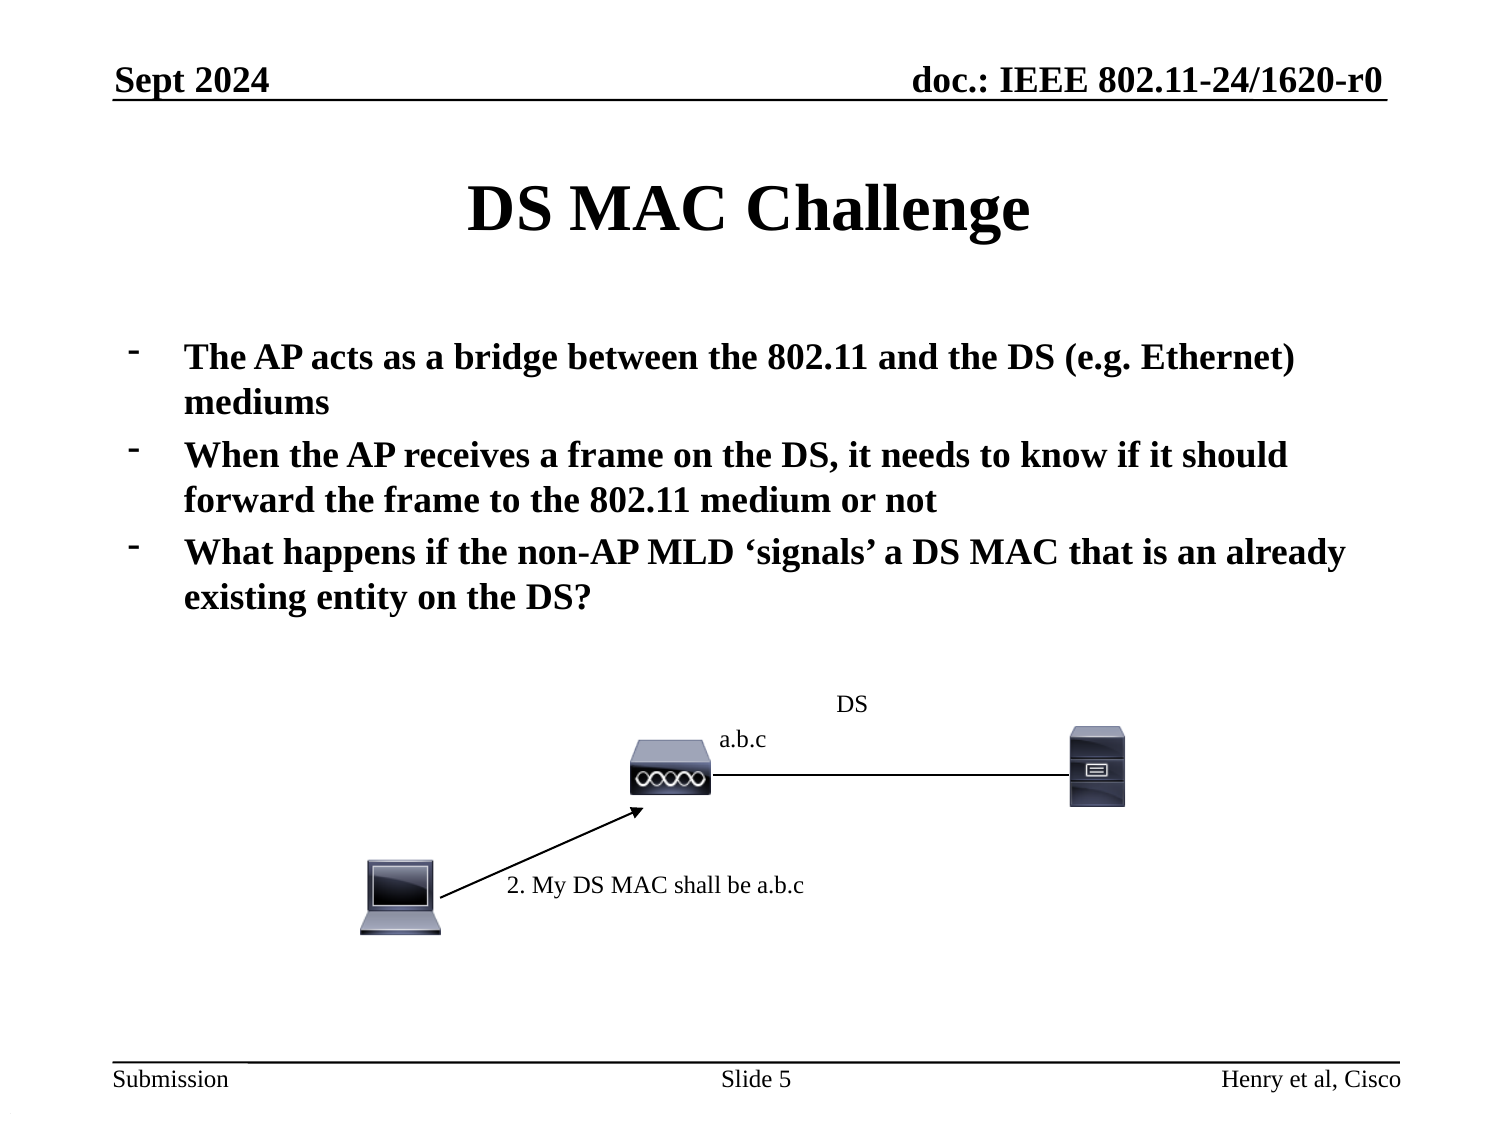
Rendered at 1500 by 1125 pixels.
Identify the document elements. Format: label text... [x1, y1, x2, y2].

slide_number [114, 54, 272, 100]
text_box a.b.c [704, 715, 782, 761]
picture [1057, 726, 1138, 807]
list The AP acts as a bridge between the 802.11 and the DS (e.g. Ethernet) mediums When the AP receives a frame on the DS, it needs to know if it should forward the frame to the 802.11 medium or not What happens if the non-AP MLD ‘signals’ a DS MAC that is an already existing entity on the DS? [112, 324, 1388, 1000]
slide_number Slide 5 [712, 1062, 800, 1093]
picture [360, 857, 441, 938]
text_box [440, 807, 644, 898]
picture [630, 727, 711, 808]
text_box DS [821, 680, 884, 725]
footer Henry et al, Cisco [1218, 1062, 1402, 1093]
text_box 2. My DS MAC shall be a.b.c [492, 860, 820, 906]
title DS MAC Challenge [112, 115, 1388, 291]
